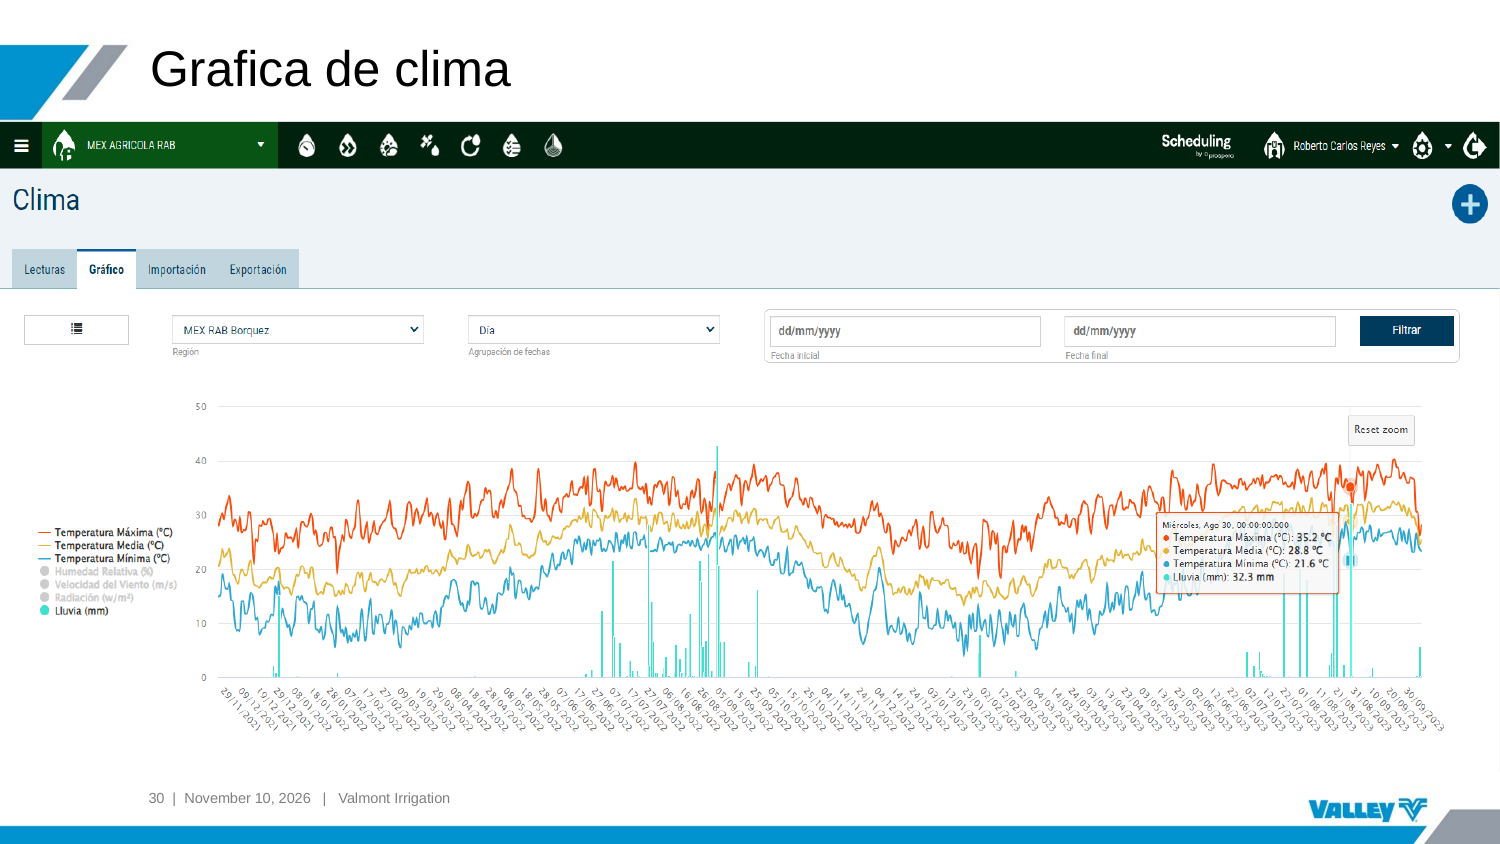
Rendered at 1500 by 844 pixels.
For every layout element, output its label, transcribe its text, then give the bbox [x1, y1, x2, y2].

title Grafica de clima [150, 36, 1500, 97]
picture [0, 31, 1500, 844]
footer 30 | September 10, 2024 | Valmont Irrigation [0, 789, 624, 835]
